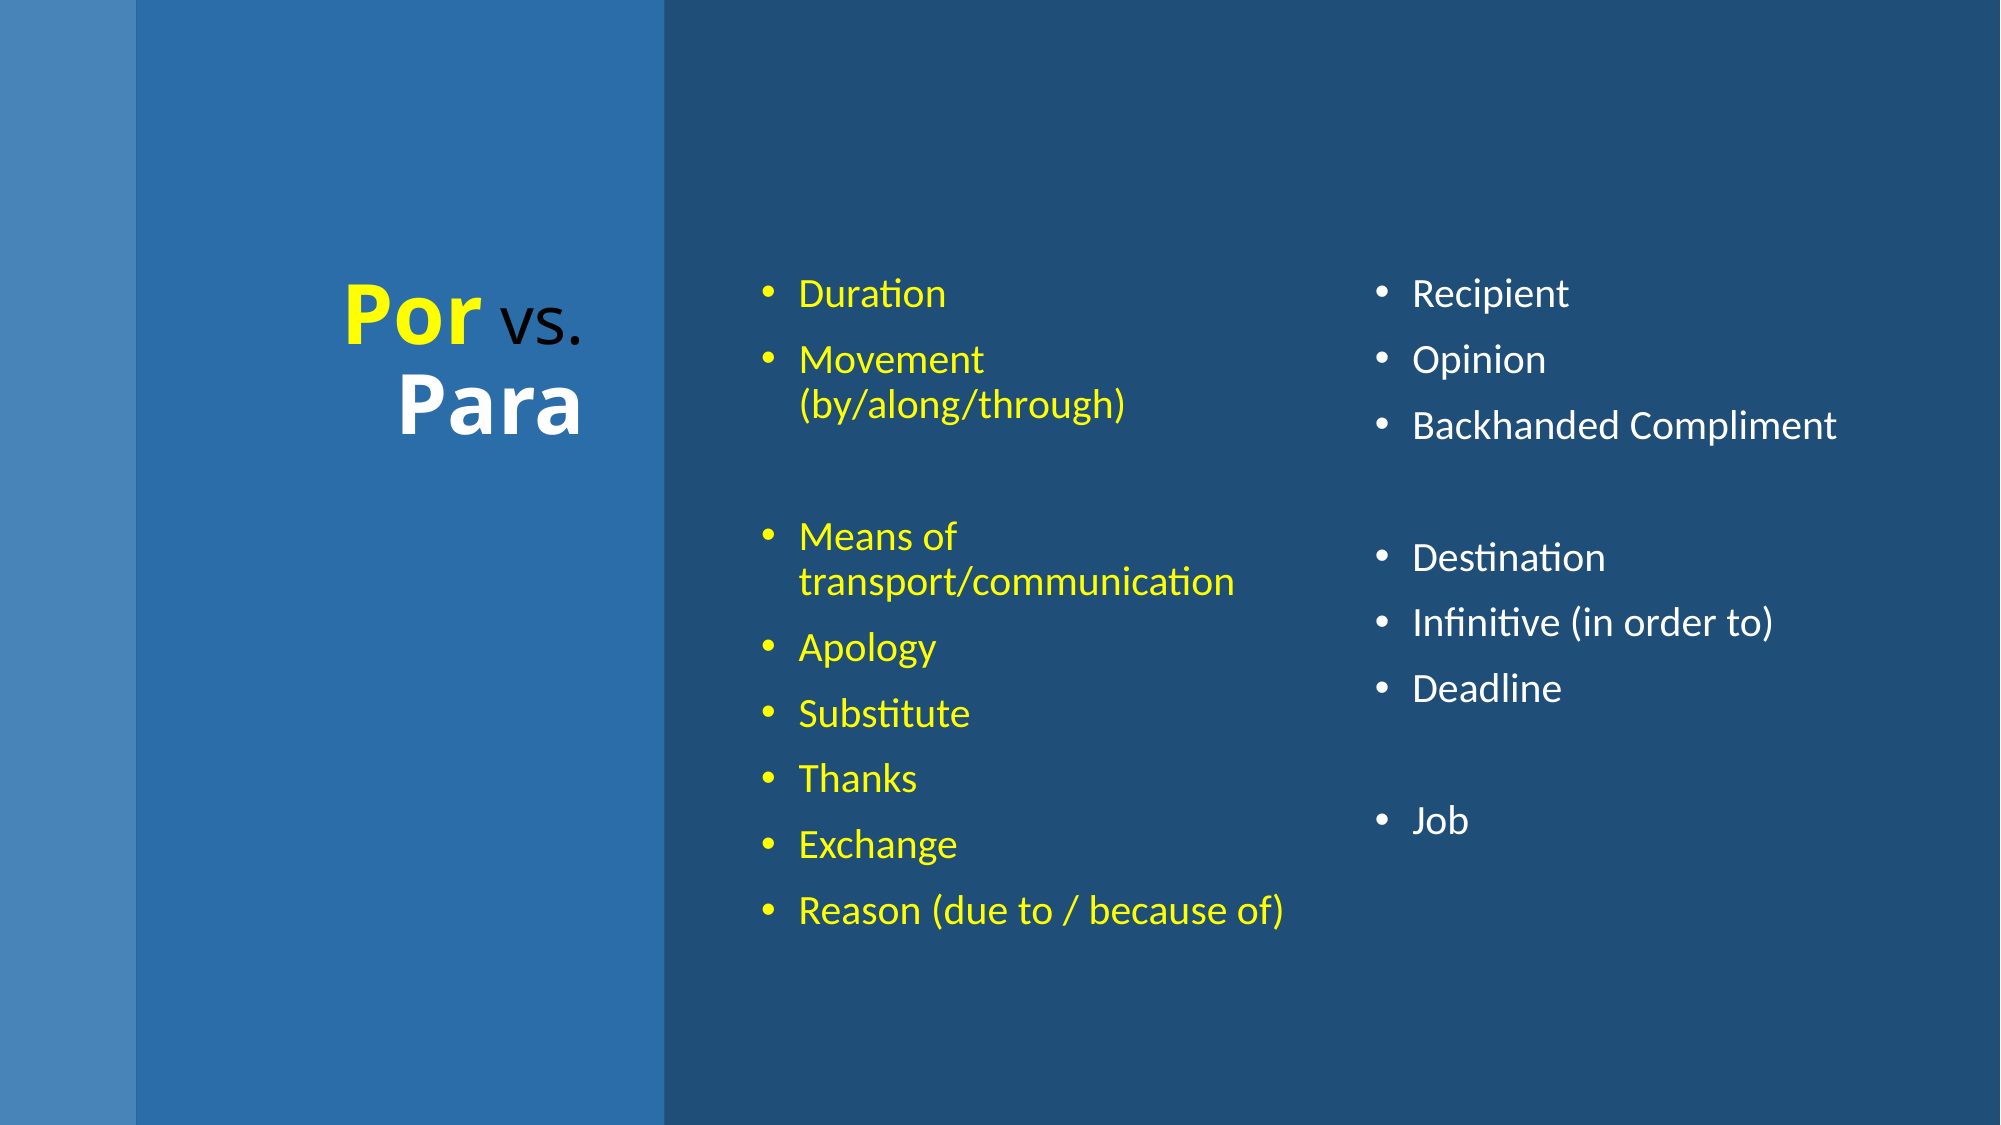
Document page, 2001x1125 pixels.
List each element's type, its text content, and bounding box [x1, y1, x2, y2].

list Duration Movement (by/along/through) Means of transport/communication Apology Substitute Thanks Exchange Reason (due to / because of) [745, 263, 1308, 1003]
title Por vs. Para [136, 265, 600, 1004]
text_box [136, 0, 666, 1125]
list Recipient Opinion Backhanded Compliment Destination Infinitive (in order to) Deadline Job [1359, 263, 1922, 1003]
text_box [0, 0, 136, 1125]
